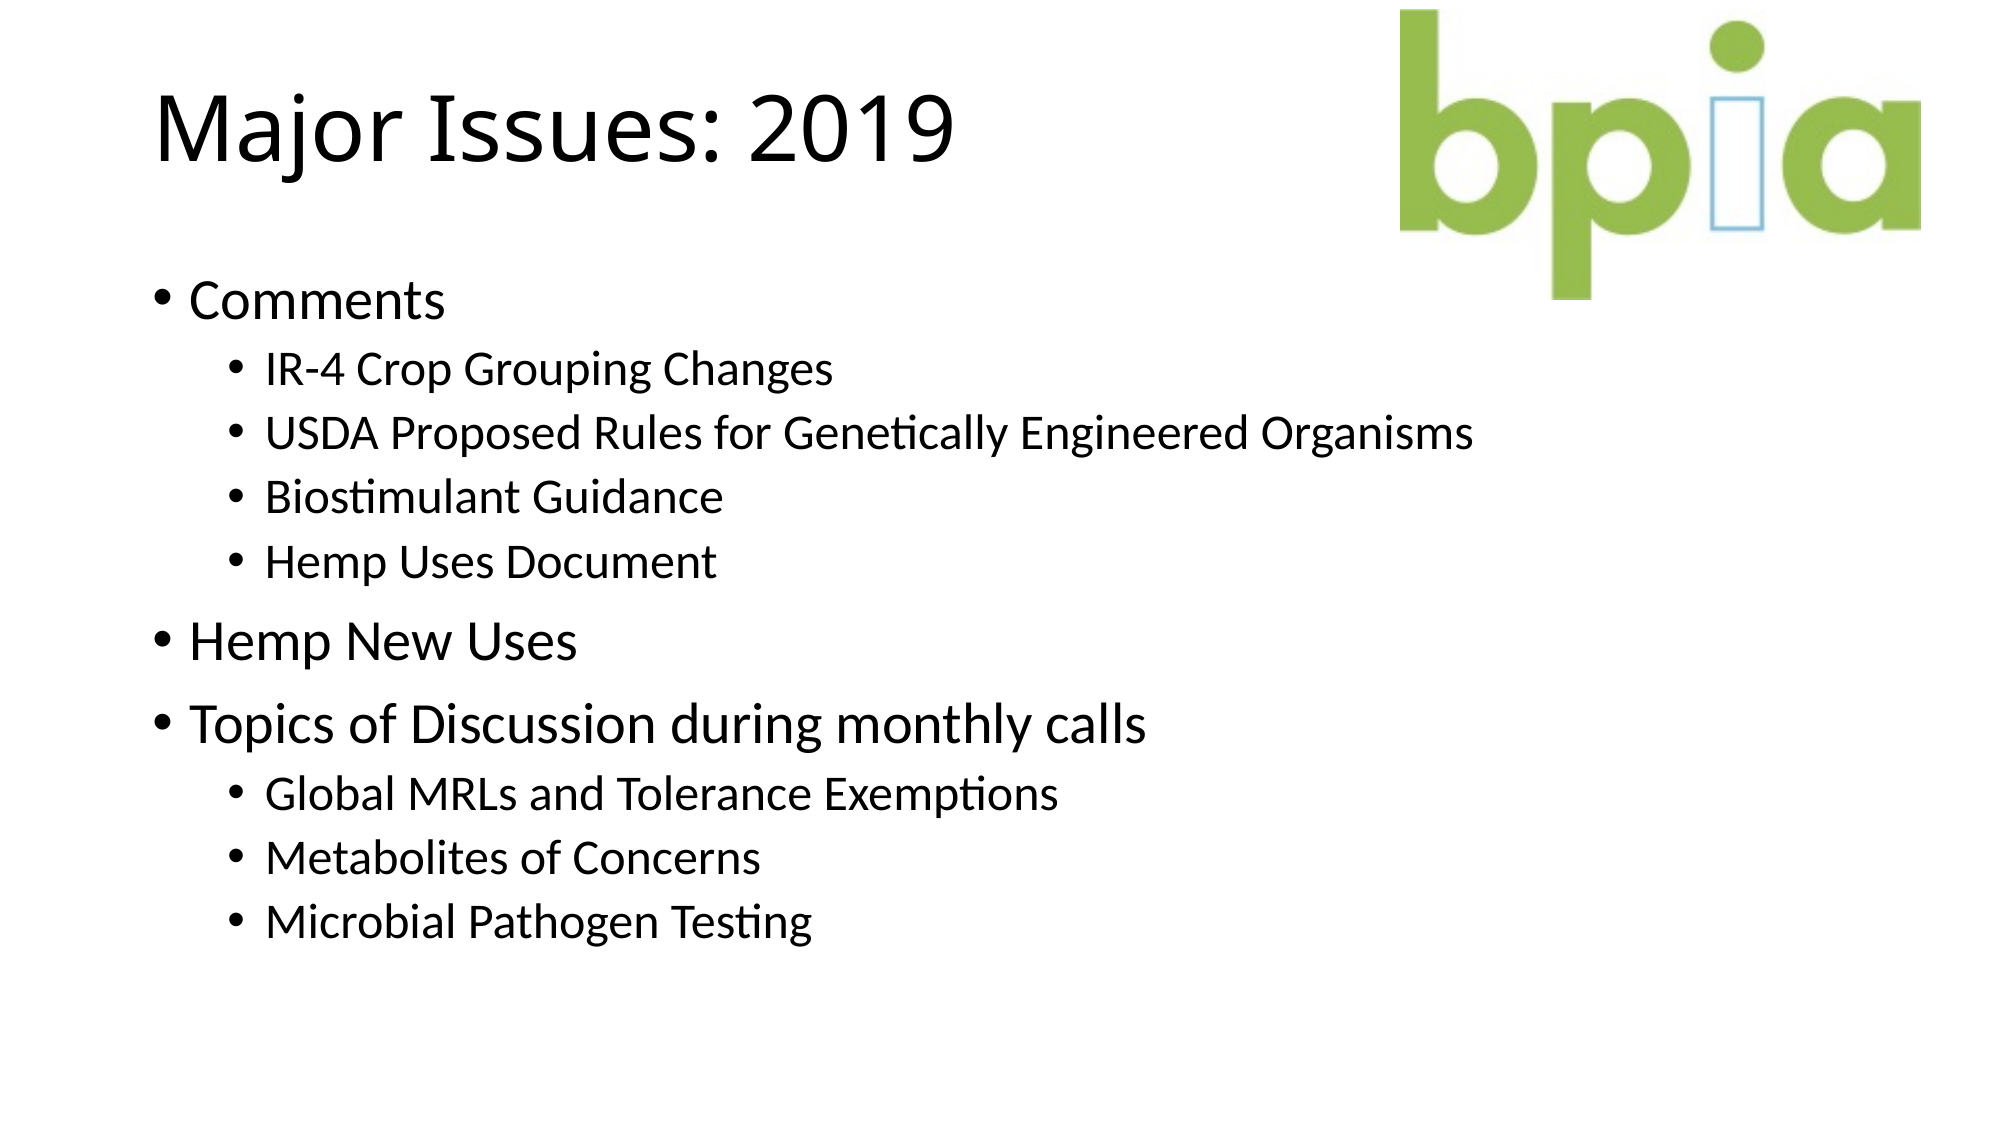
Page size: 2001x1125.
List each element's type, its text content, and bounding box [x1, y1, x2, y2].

title Major Issues: 2019 [137, 59, 1863, 204]
picture [1400, 9, 1921, 300]
list Comments IR-4 Crop Grouping Changes USDA Proposed Rules for Genetically Engineered Organisms Biostimulant Guidance Hemp Uses Document Hemp New Uses Topics of Discussion during monthly calls Global MRLs and Tolerance Exemptions Metabolites of Concerns Microbial Pathogen Testing [137, 261, 1863, 1102]
